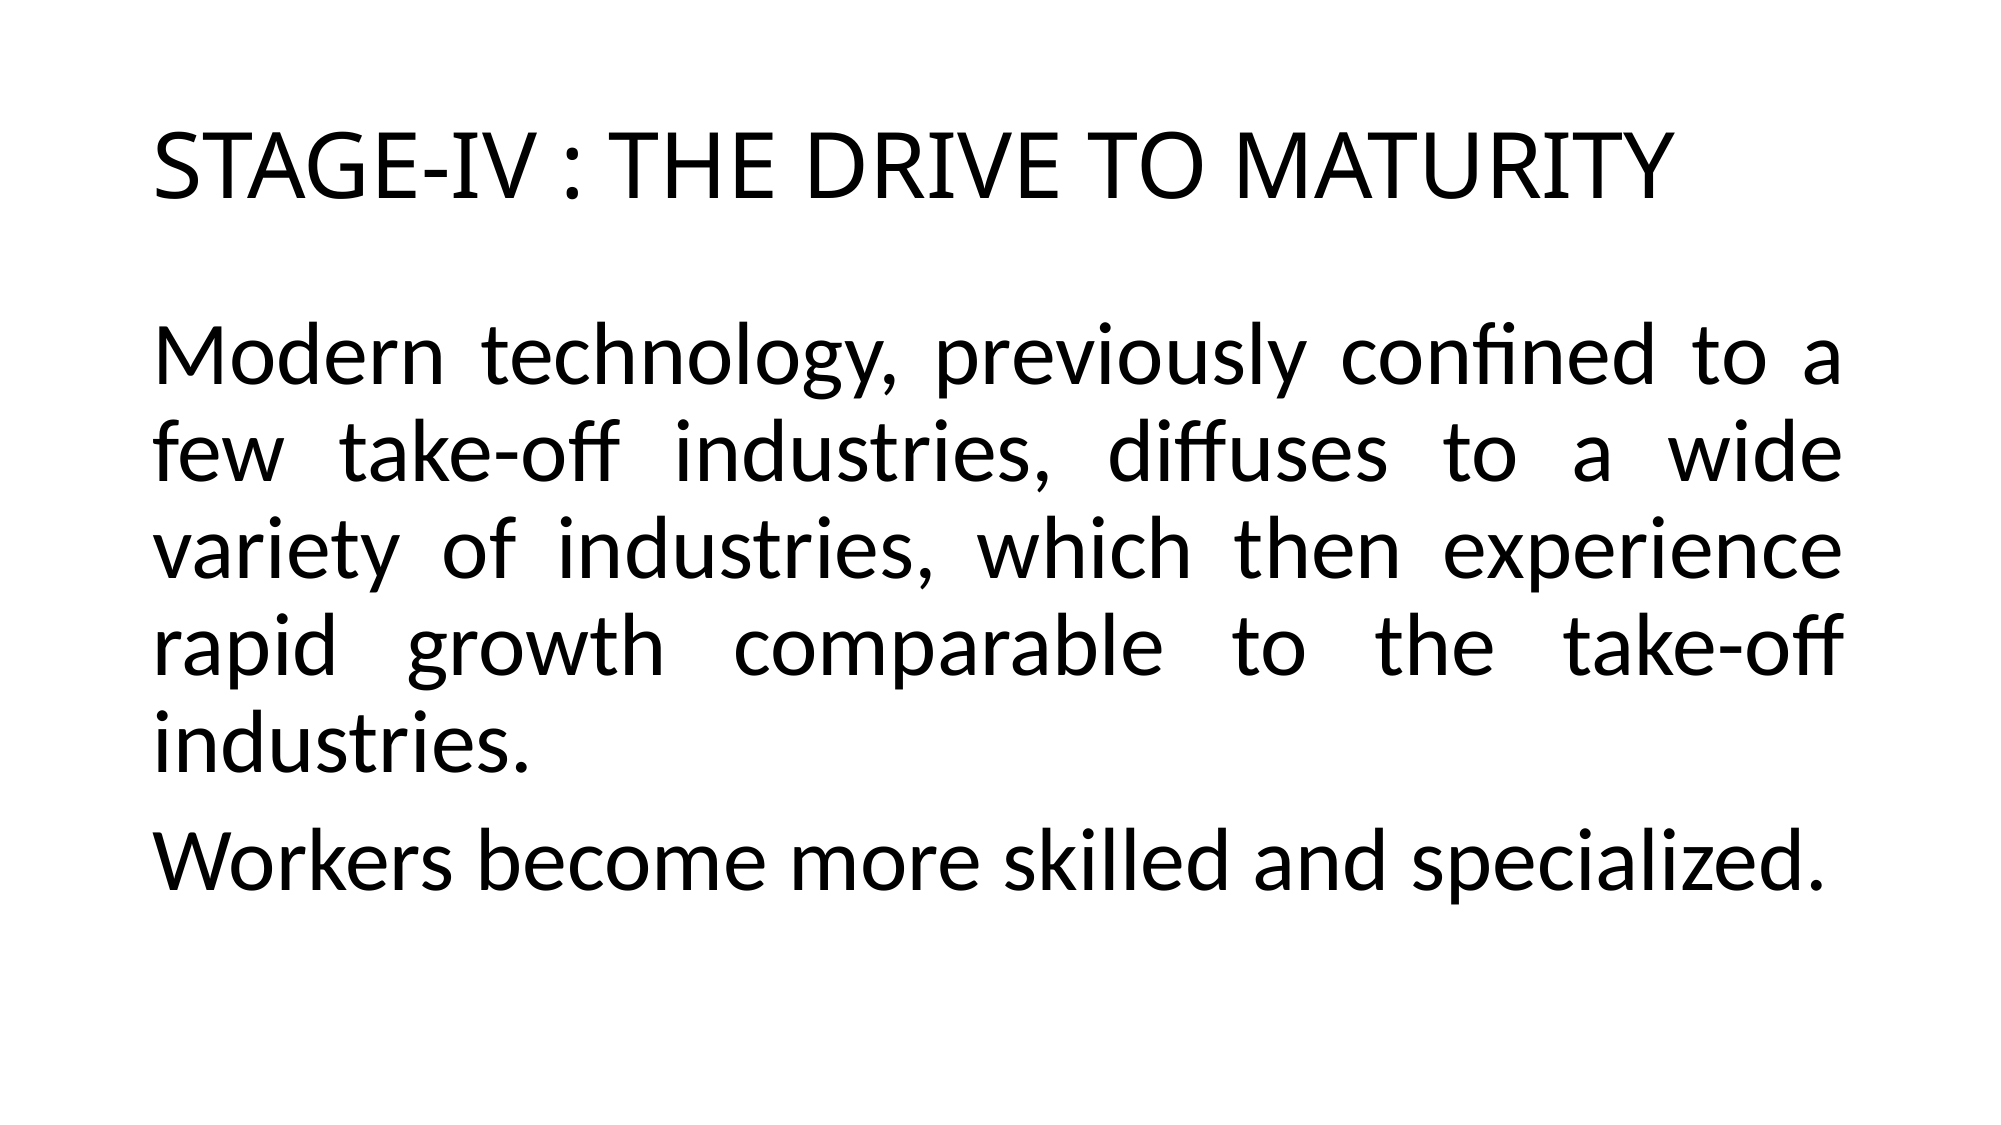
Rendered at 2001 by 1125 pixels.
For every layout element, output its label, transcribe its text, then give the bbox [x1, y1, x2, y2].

title STAGE-IV : THE DRIVE TO MATURITY [137, 59, 1863, 278]
list Modern technology, previously confined to a few take-off industries, diffuses to a wide variety of industries, which then experience rapid growth comparable to the take-off industries. Workers become more skilled and specialized. [137, 299, 1863, 1014]
